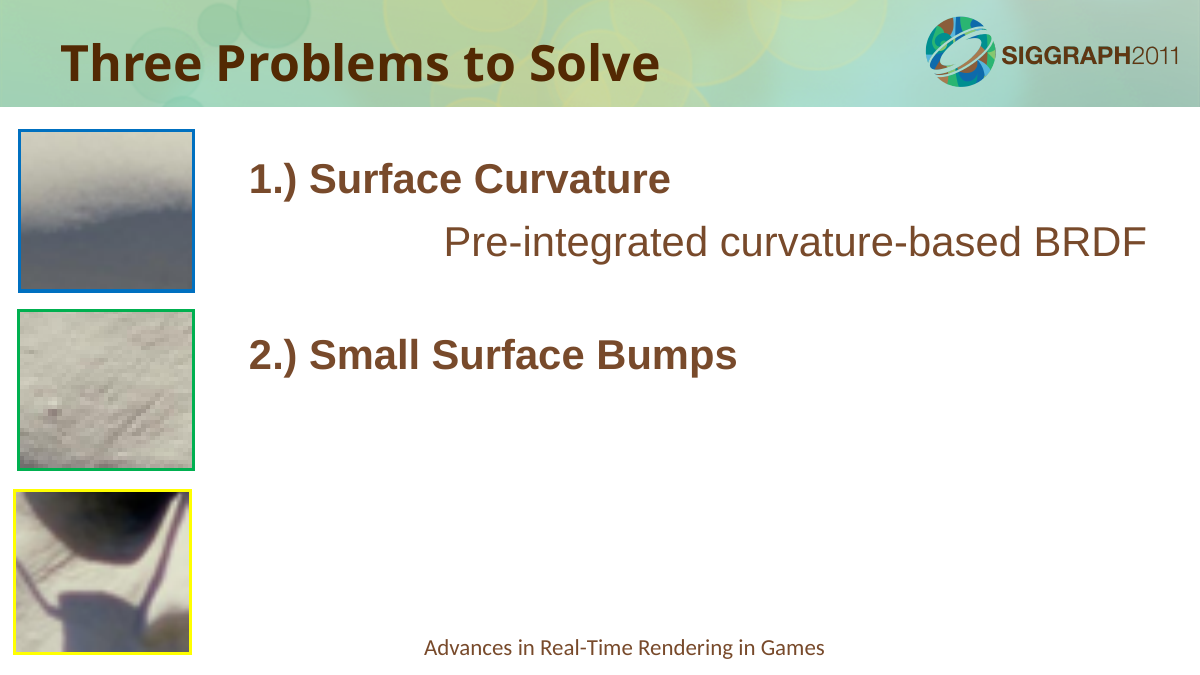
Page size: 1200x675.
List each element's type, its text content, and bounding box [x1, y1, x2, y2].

picture [0, 0, 1200, 107]
picture [20, 132, 193, 290]
picture [15, 491, 190, 652]
list 1.) Surface Curvature Pre-integrated curvature-based BRDF 2.) Small Surface Bumps [236, 140, 1200, 644]
text_box Three Problems to Solve [48, 24, 1090, 97]
picture [20, 311, 193, 468]
